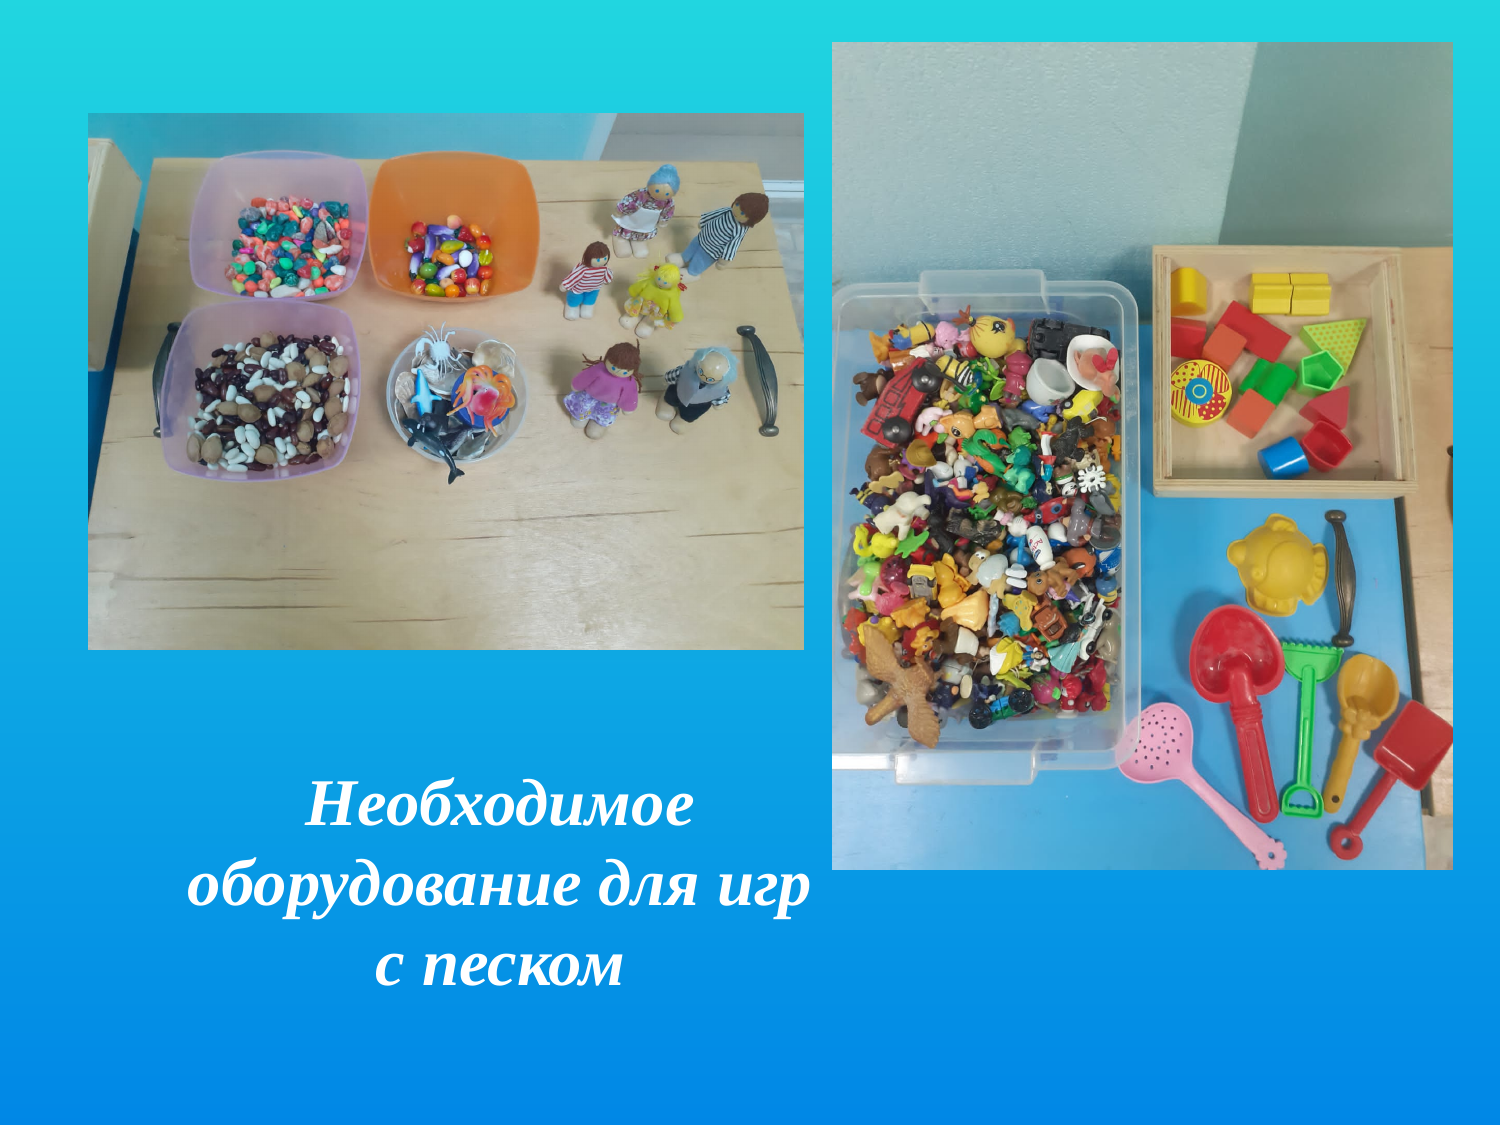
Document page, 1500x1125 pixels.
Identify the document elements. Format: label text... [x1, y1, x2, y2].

picture [0, 42, 1500, 869]
title Необходимое оборудование для игр с песком [75, 667, 926, 1090]
